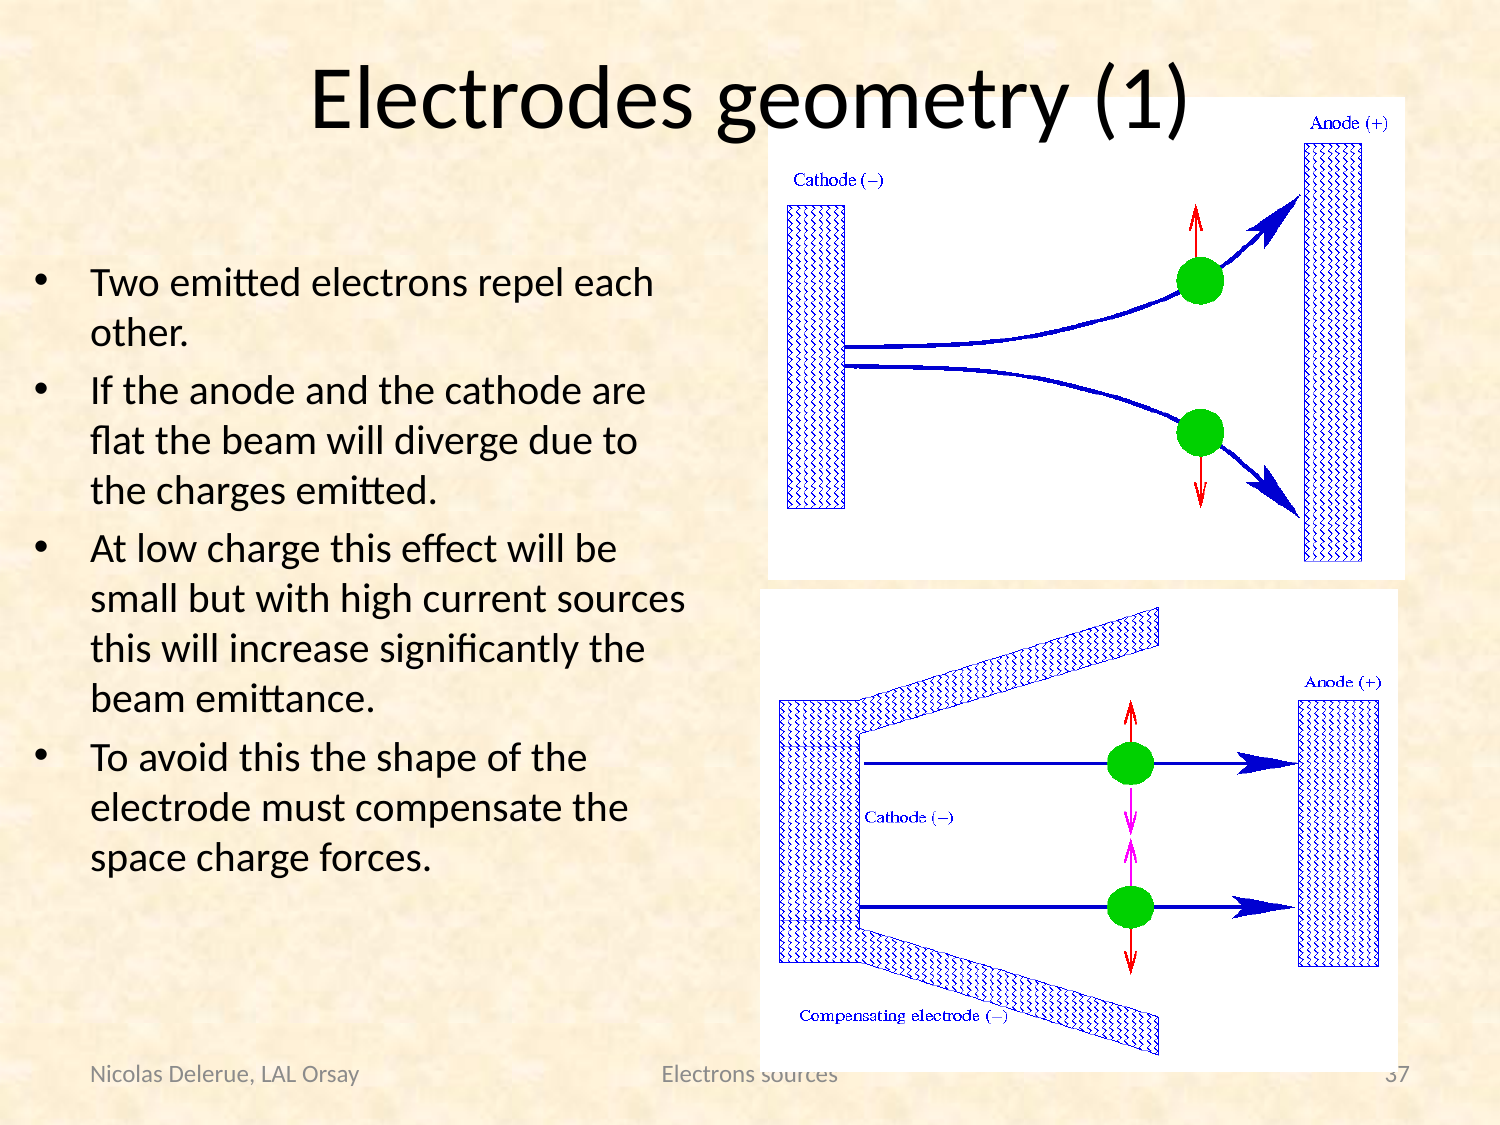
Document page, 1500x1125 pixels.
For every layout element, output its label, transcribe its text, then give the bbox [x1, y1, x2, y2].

list Two emitted electrons repel each other. If the anode and the cathode are flat the beam will diverge due to the charges emitted. At low charge this effect will be small but with high current sources this will increase significantly the beam emittance. To avoid this the shape of the electrode must compensate the space charge forces. [18, 246, 713, 1068]
footer Electrons sources [512, 1042, 988, 1103]
picture [0, 0, 1500, 1125]
title Electrodes geometry (1) [76, 29, 1427, 155]
slide_number 37 [1074, 1042, 1425, 1103]
slide_number Nicolas Delerue, LAL Orsay [75, 1068, 425, 1103]
